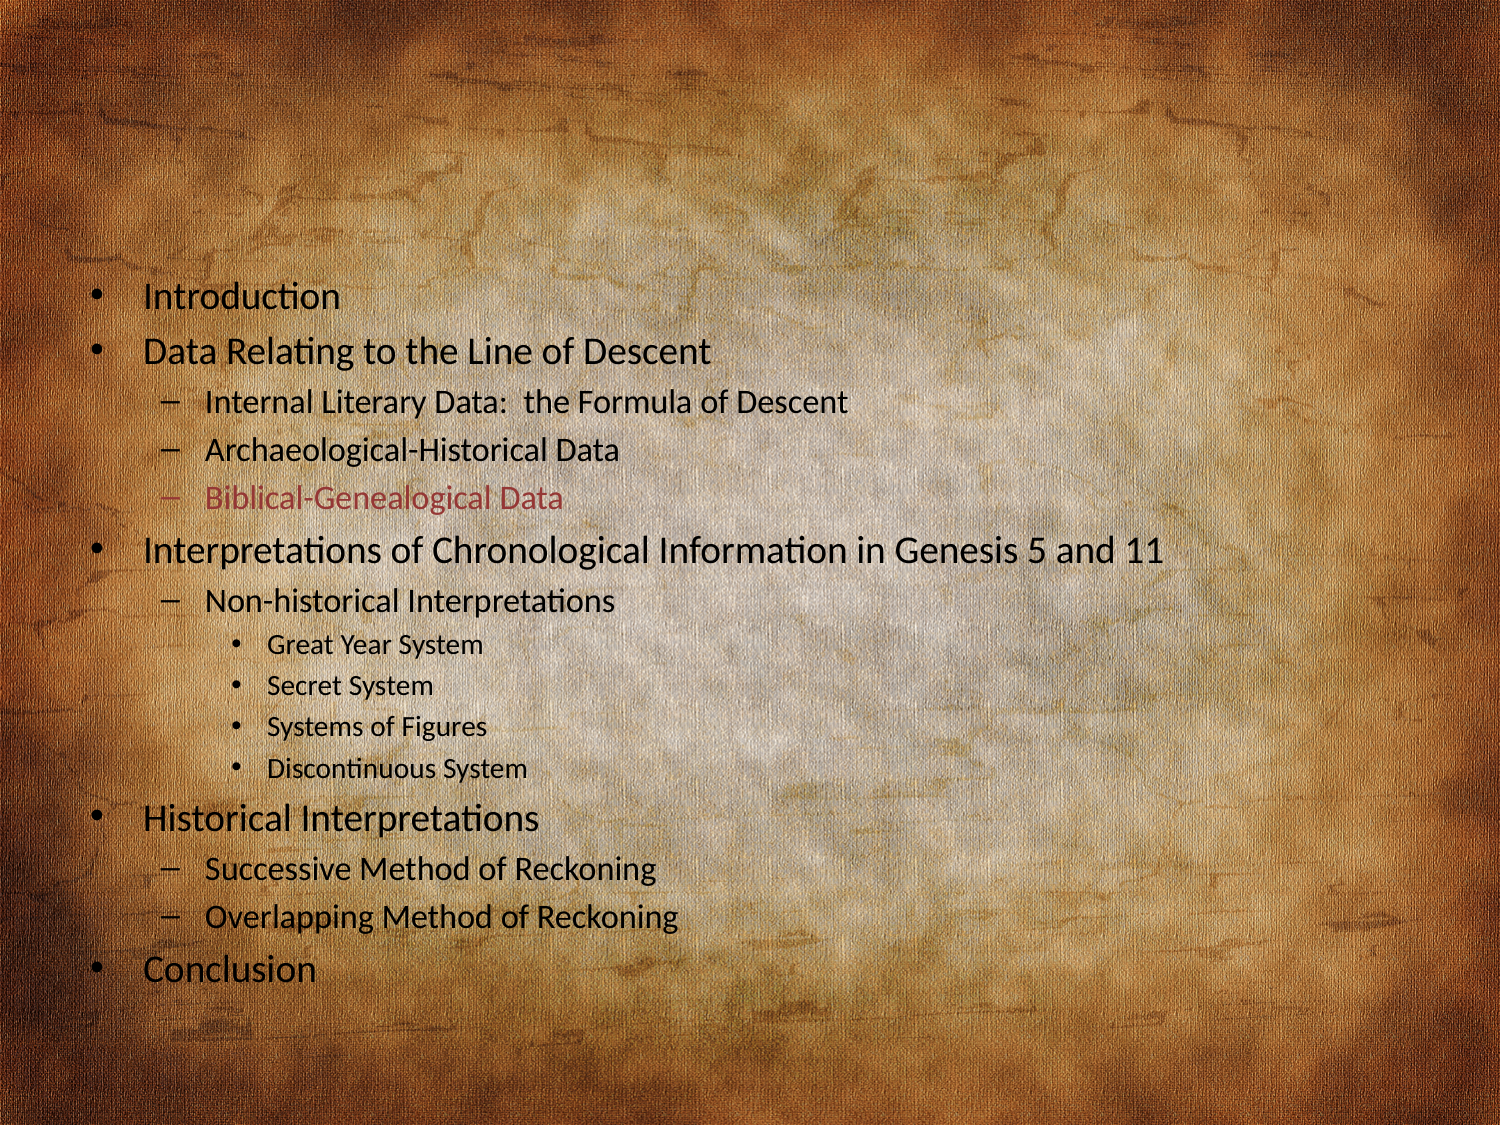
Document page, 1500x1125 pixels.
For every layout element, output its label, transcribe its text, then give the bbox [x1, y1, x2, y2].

list Introduction Data Relating to the Line of Descent Internal Literary Data: the Formula of Descent Archaeological-Historical Data Biblical-Genealogical Data Interpretations of Chronological Information in Genesis 5 and 11 Non-historical Interpretations Great Year System Secret System Systems of Figures Discontinuous System Historical Interpretations Successive Method of Reckoning Overlapping Method of Reckoning Conclusion [75, 262, 1425, 1005]
picture [0, 0, 1500, 1125]
